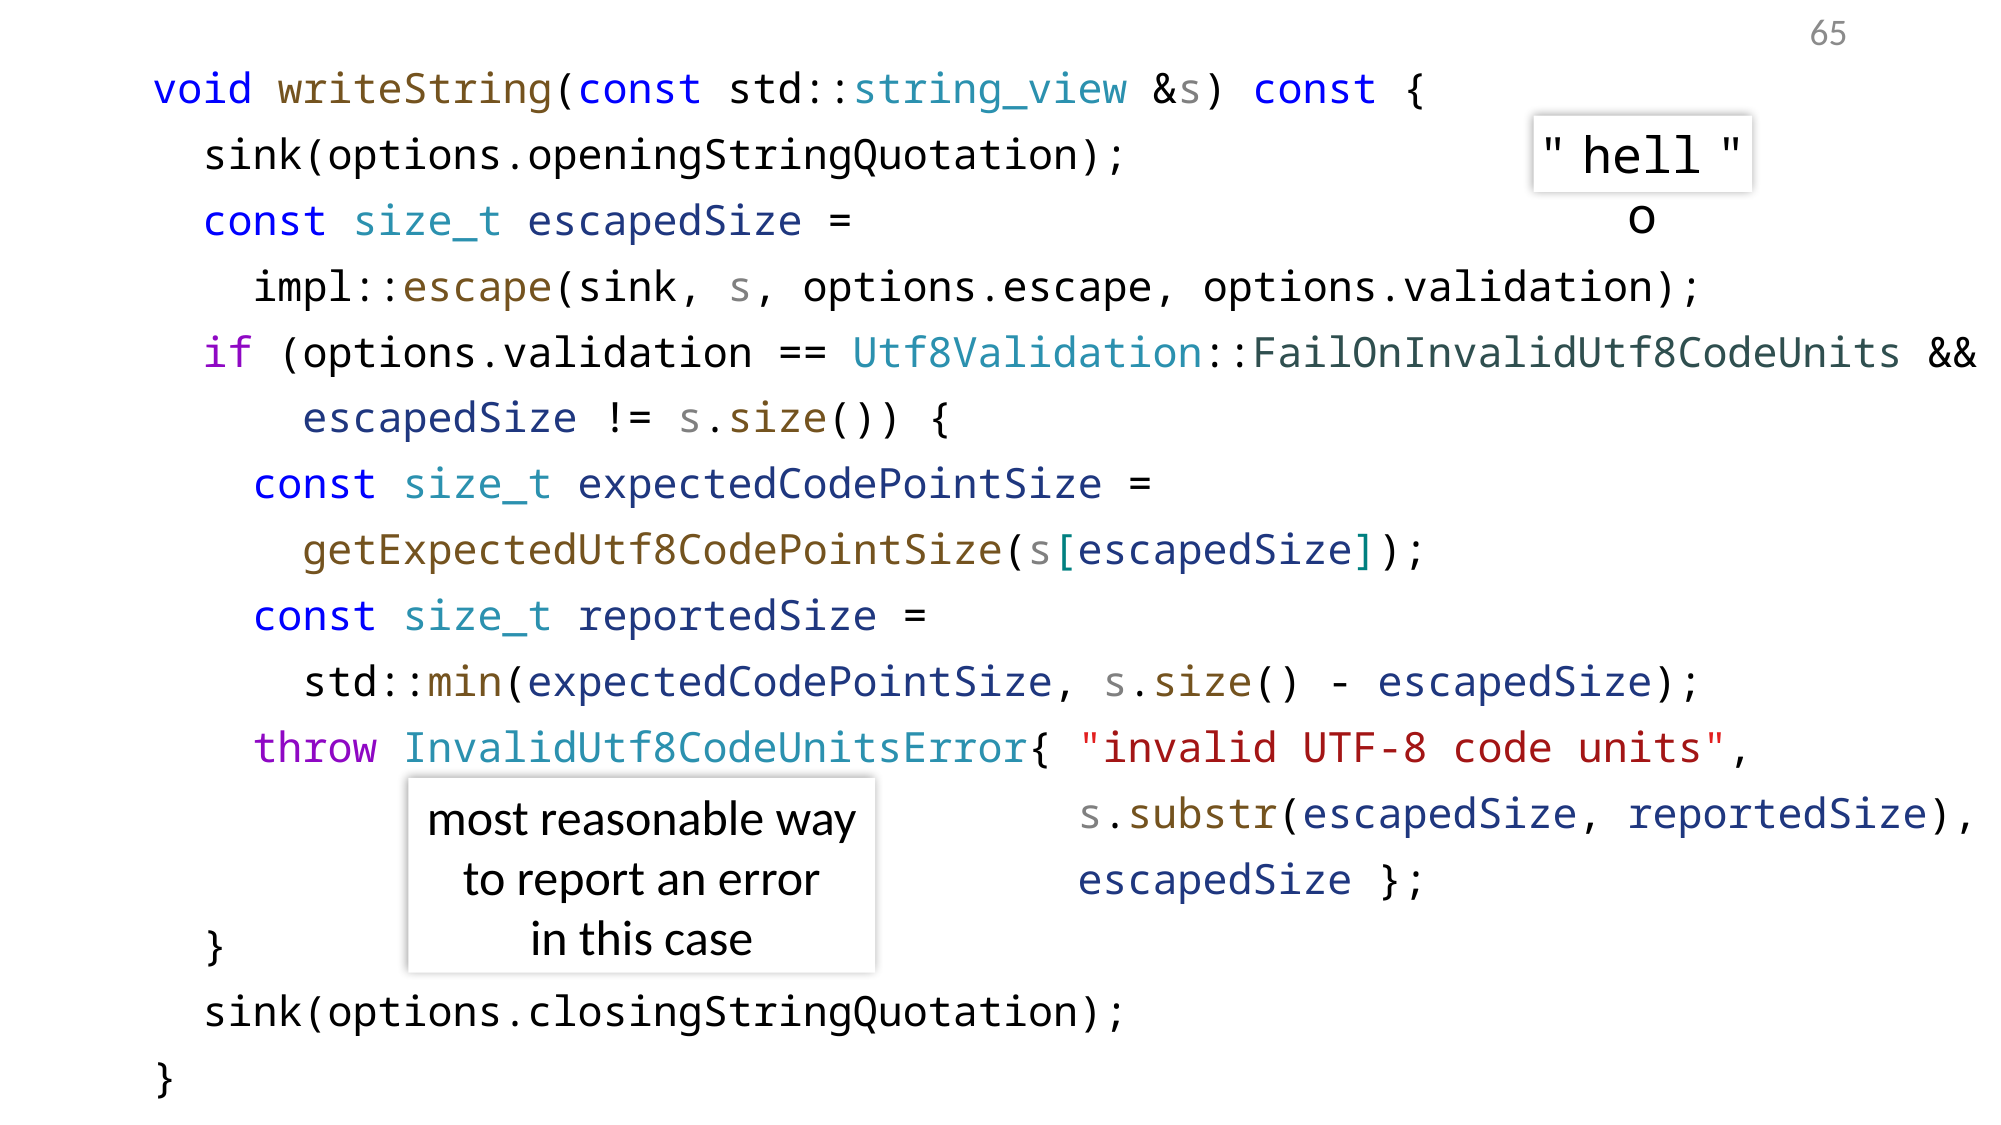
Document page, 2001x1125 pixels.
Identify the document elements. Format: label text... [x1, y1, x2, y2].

text_box most reasonable way to report an error in this case [408, 777, 876, 973]
text_box " [1533, 116, 1569, 192]
list void writeString(const std::string_view &s) const { sink(options.openingStringQuotation); const size_t escapedSize = impl::escape(sink, s, options.escape, options.validation); if (options.validation == Utf8Validation::FailOnInvalidUtf8CodeUnits && escapedSize != s.size()) { const size_t expectedCodePointSize = getExpectedUtf8CodePointSize(s[escapedSize]); const size_t reportedSize = std::min(expectedCodePointSize, s.size() - escapedSize); throw InvalidUtf8CodeUnitsError{ "invalid UTF-8 code units", s.substr(escapedSize, reportedSize), escapedSize }; } sink(options.closingStringQuotation); } [137, 59, 2000, 1125]
text_box " [1716, 116, 1753, 191]
text_box hello [1568, 116, 1717, 252]
slide_number 65 [1412, 0, 1863, 60]
